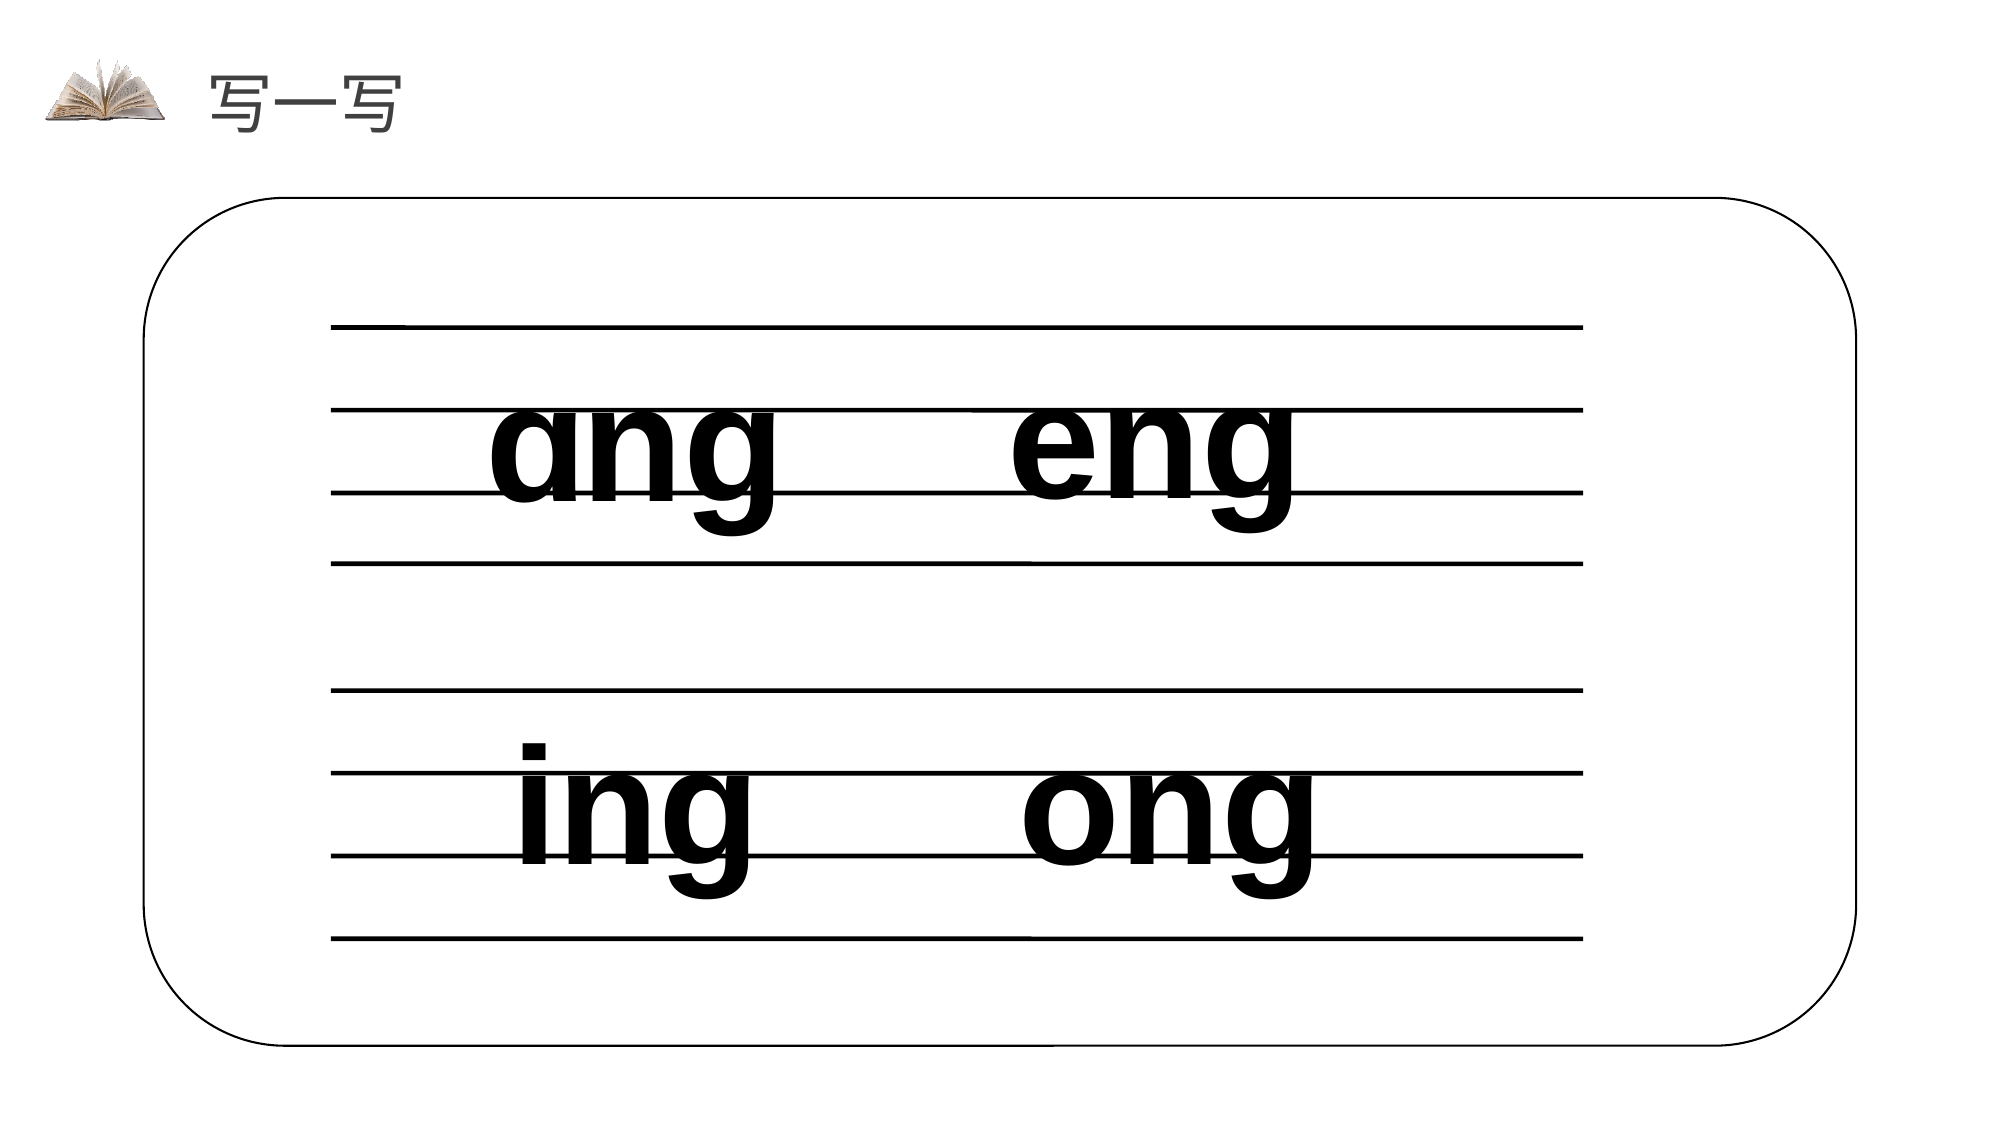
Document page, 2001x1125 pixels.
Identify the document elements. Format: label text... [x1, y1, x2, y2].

text_box ing [496, 690, 828, 906]
text_box ng [567, 327, 851, 543]
text_box eng [992, 324, 1406, 540]
picture [22, 36, 182, 142]
text_box 写一写 [191, 54, 869, 150]
text_box ɑ [470, 327, 565, 543]
text_box ong [1003, 690, 1347, 906]
